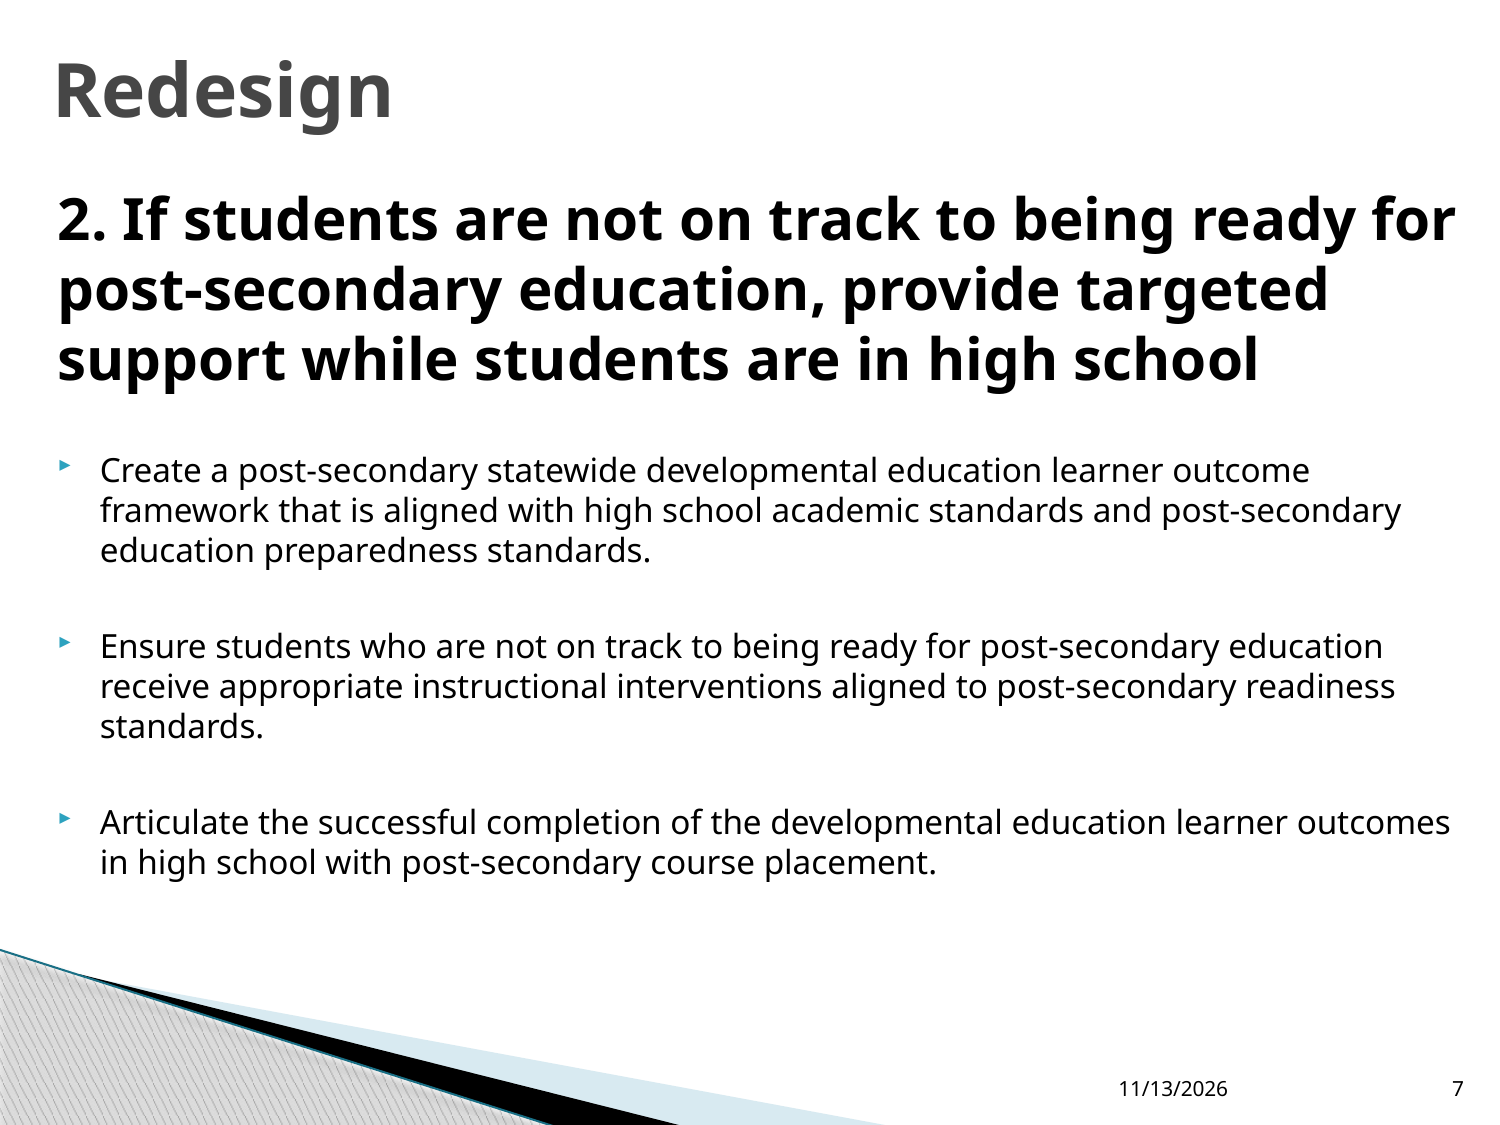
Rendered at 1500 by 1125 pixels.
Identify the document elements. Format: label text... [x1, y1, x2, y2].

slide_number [1103, 1051, 1419, 1112]
title Redesign [37, 24, 1413, 150]
list 2. If students are not on track to being ready for post-secondary education, provide targeted support while students are in high school Create a post-secondary statewide developmental education learner outcome framework that is aligned with high school academic standards and post-secondary education preparedness standards. Ensure students who are not on track to being ready for post-secondary education receive appropriate instructional interventions aligned to post-secondary readiness standards. Articulate the successful completion of the developmental education learner outcomes in high school with post-secondary course placement. [24, 174, 1488, 1050]
slide_number 7 [1419, 1051, 1479, 1112]
